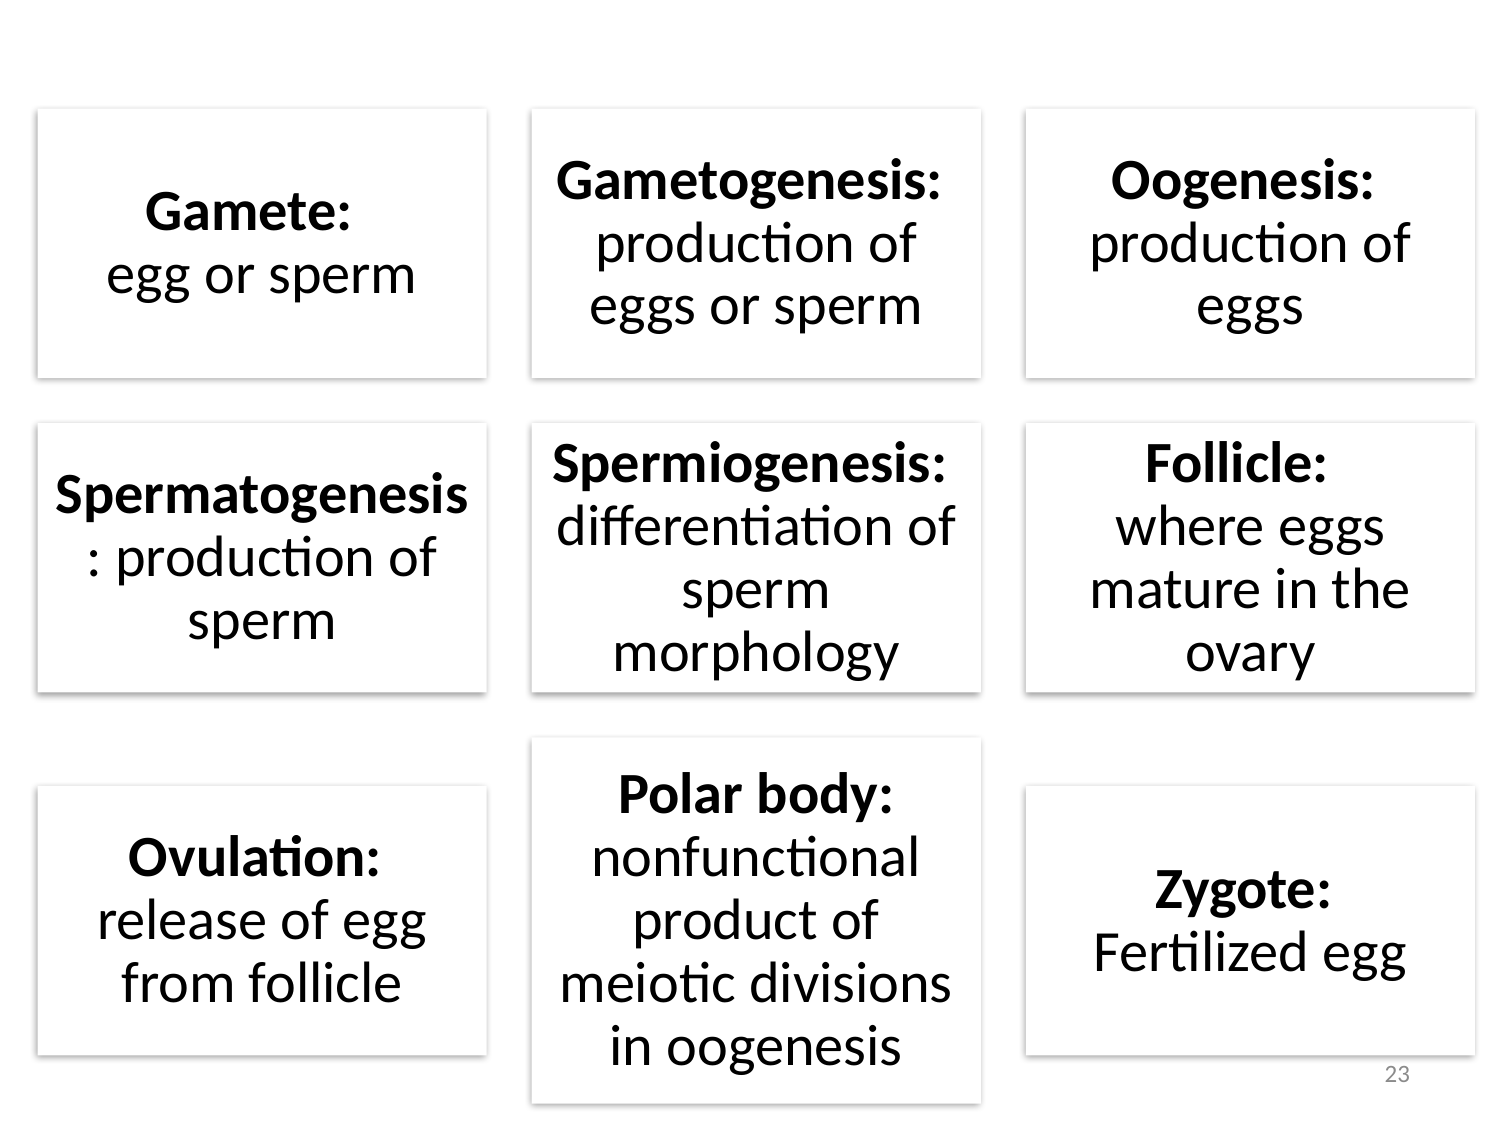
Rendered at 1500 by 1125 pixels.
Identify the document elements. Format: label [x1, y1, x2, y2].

list [37, 0, 1476, 1125]
